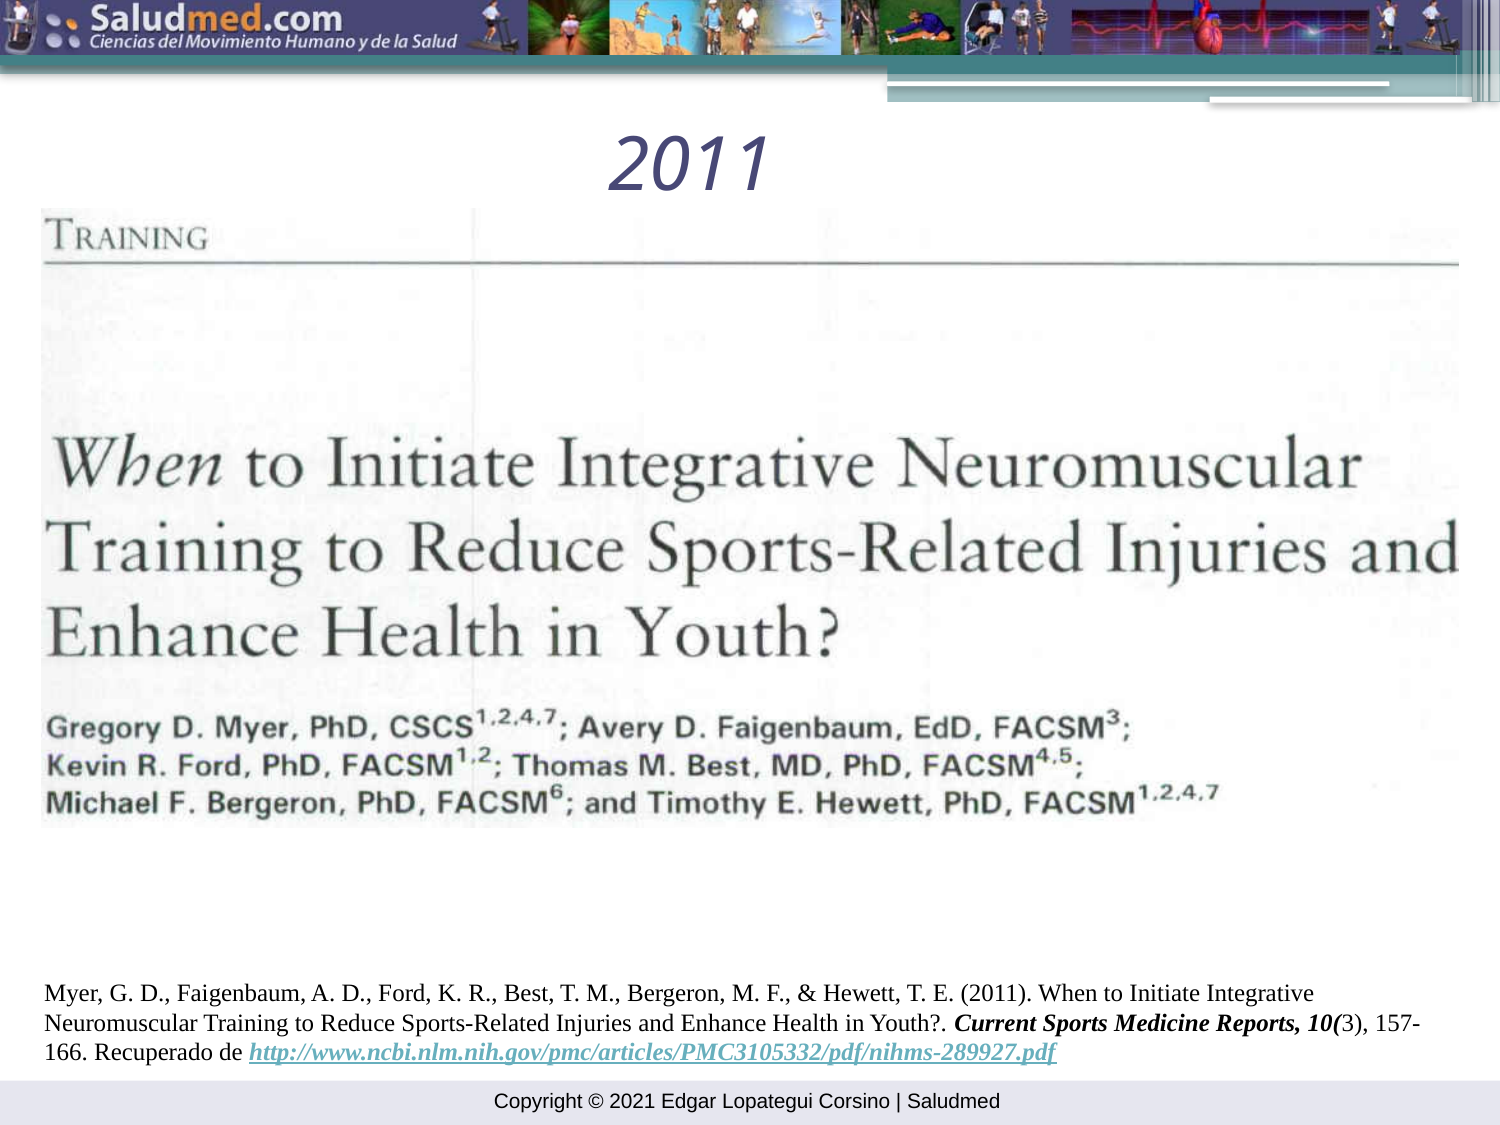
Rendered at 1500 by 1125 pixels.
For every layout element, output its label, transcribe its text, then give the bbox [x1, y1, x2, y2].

picture [0, 0, 1460, 55]
text_box Myer, G. D., Faigenbaum, A. D., Ford, K. R., Best, T. M., Bergeron, M. F., & Hewett, T. E. (2011). When to Initiate Integrative Neuromuscular Training to Reduce Sports-Related Injuries and Enhance Health in Youth?. Current Sports Medicine Reports, 10(3), 157-166. Recuperado de http://www.ncbi.nlm.nih.gov/pmc/articles/PMC3105332/pdf/nihms-289927.pdf [29, 968, 1477, 1083]
text_box 2011 [525, 113, 857, 205]
picture [41, 207, 1459, 828]
